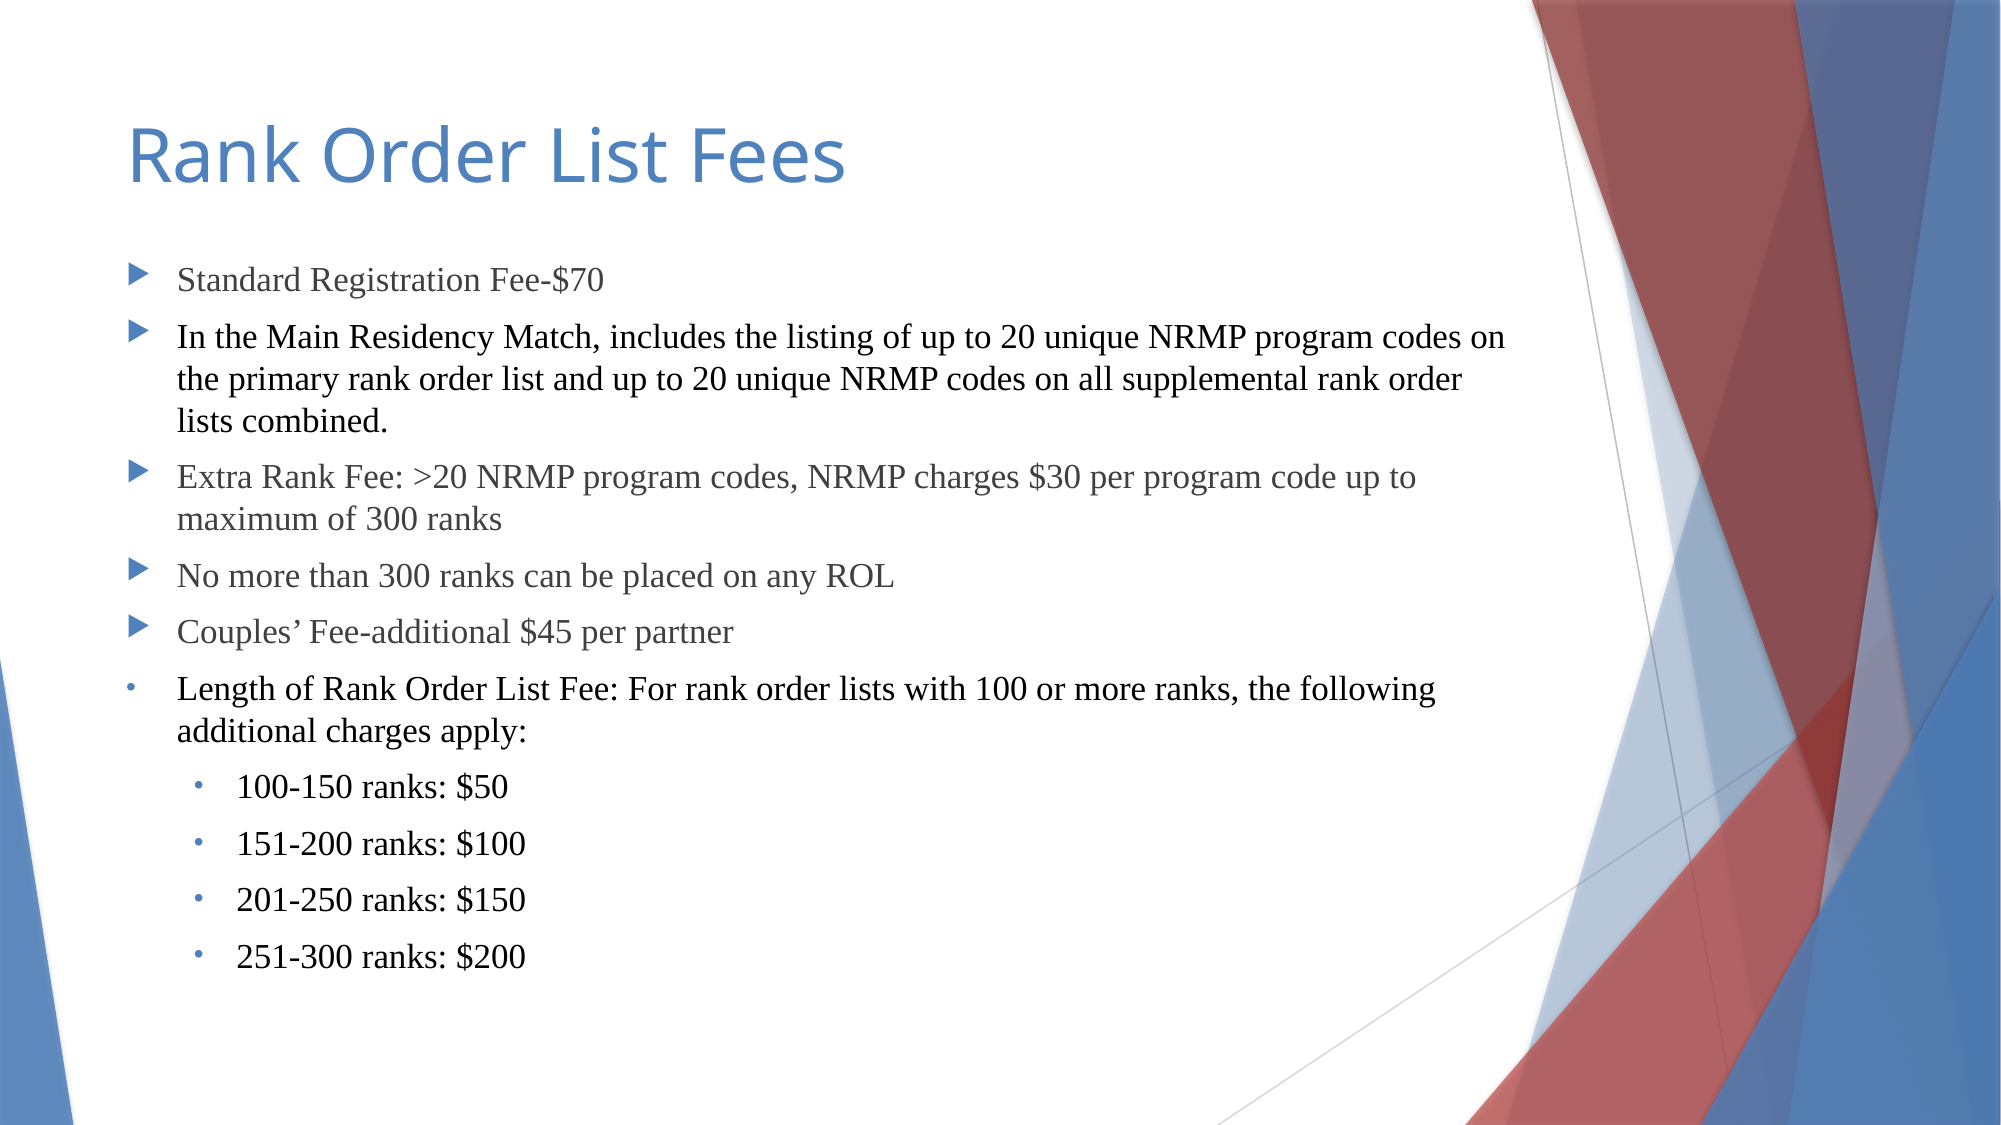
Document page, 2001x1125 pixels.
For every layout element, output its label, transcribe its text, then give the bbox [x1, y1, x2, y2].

list Standard Registration Fee-$70 In the Main Residency Match, includes the listing of up to 20 unique NRMP program codes on the primary rank order list and up to 20 unique NRMP codes on all supplemental rank order lists combined. Extra Rank Fee: >20 NRMP program codes, NRMP charges $30 per program code up to maximum of 300 ranks No more than 300 ranks can be placed on any ROL Couples’ Fee-additional $45 per partner Length of Rank Order List Fee: For rank order lists with 100 or more ranks, the following additional charges apply: 100-150 ranks: $50 151-200 ranks: $100 201-250 ranks: $150 251-300 ranks: $200 [111, 249, 1522, 991]
title Rank Order List Fees [111, 99, 1522, 249]
